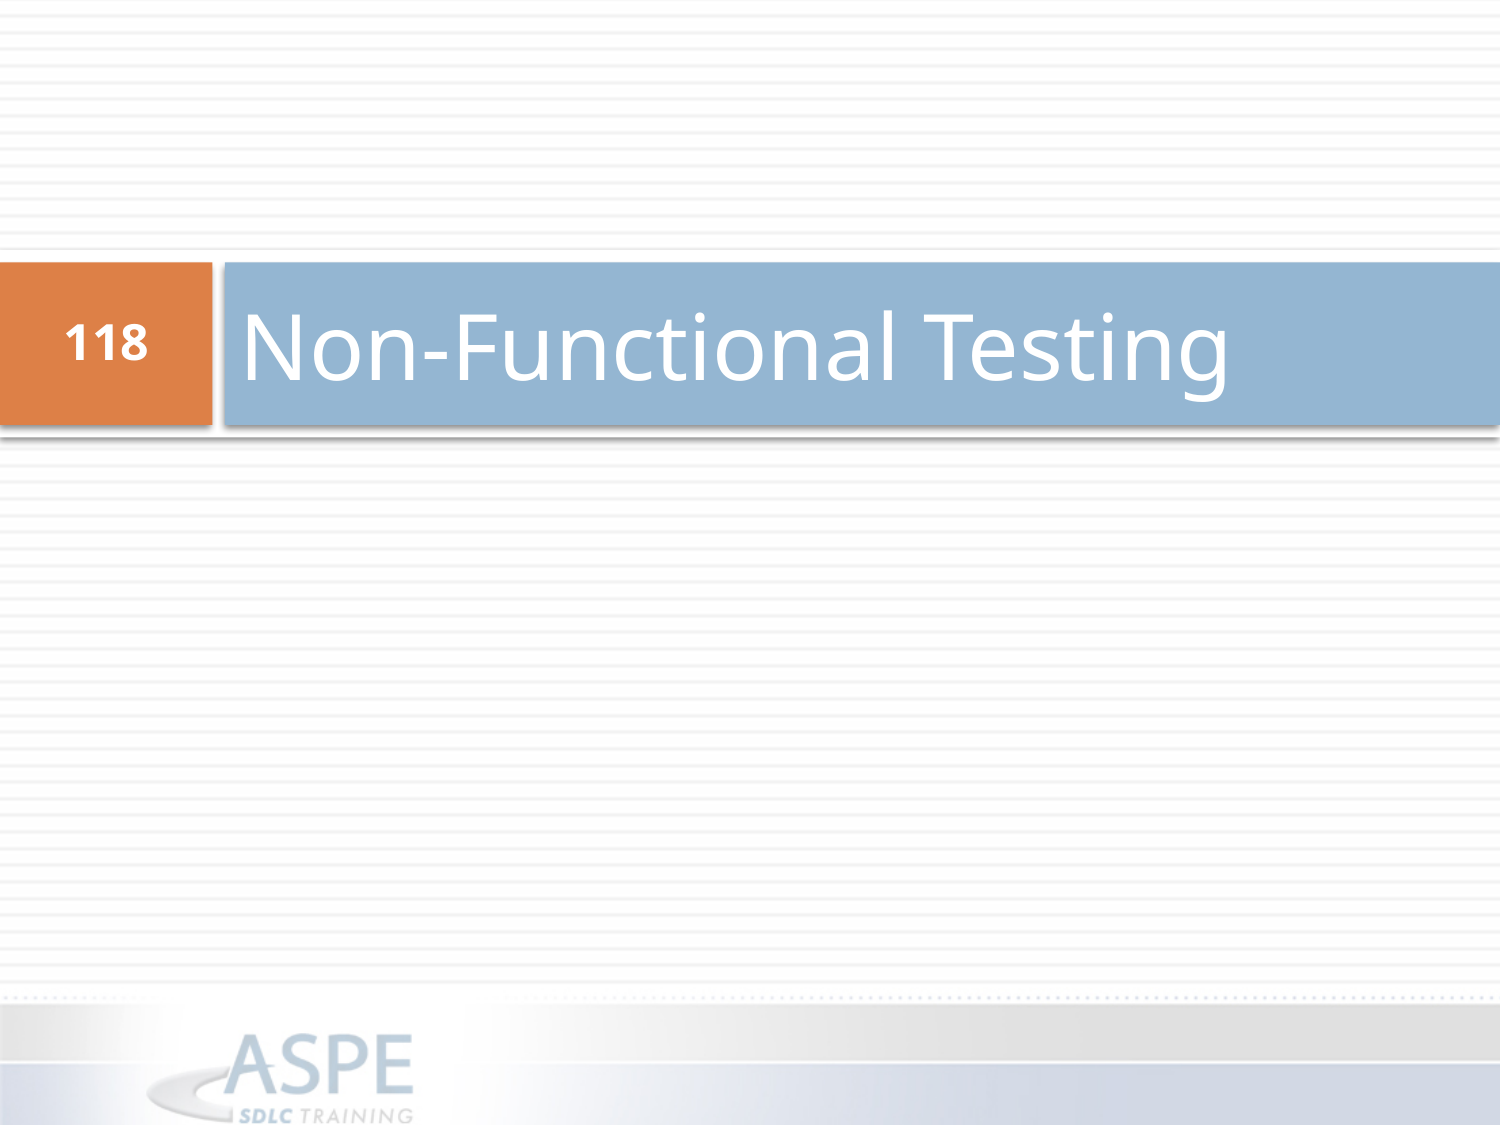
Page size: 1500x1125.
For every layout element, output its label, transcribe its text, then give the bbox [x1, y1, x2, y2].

slide_number 118 [0, 287, 213, 403]
title Non-Functional Testing [225, 262, 1475, 425]
picture [0, 987, 1500, 1125]
